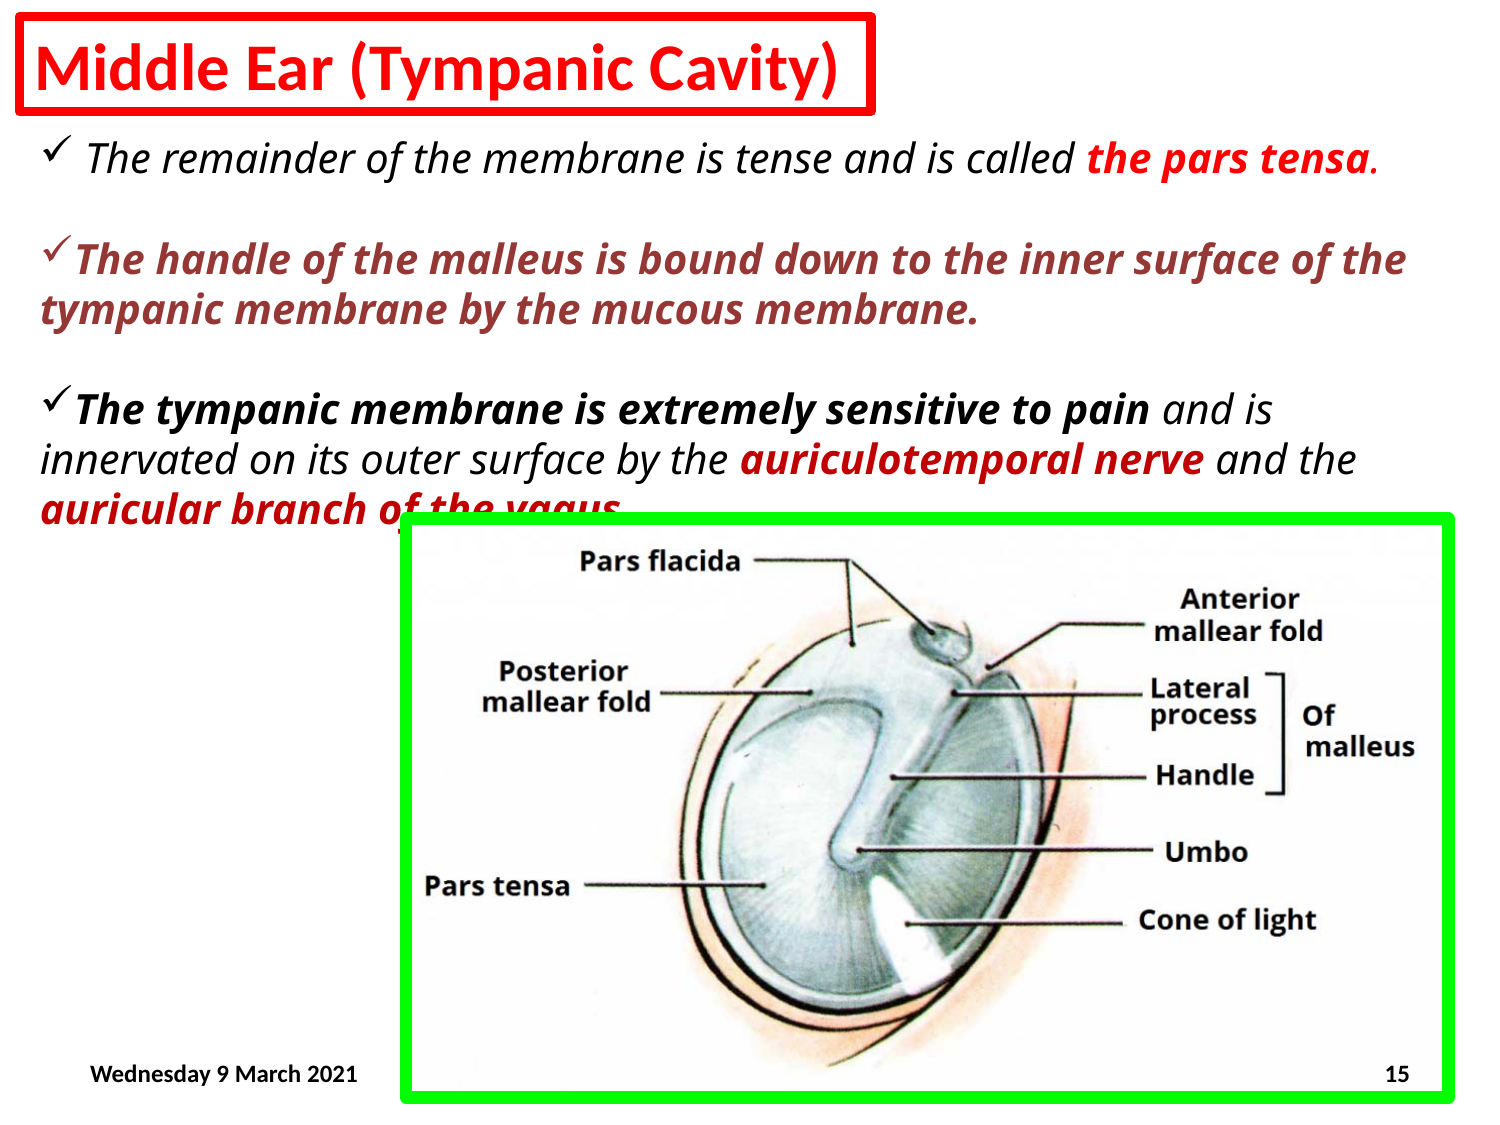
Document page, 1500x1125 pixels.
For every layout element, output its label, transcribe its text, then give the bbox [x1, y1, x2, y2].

text_box Middle Ear (Tympanic Cavity) [19, 16, 872, 112]
text_box The remainder of the membrane is tense and is called the pars tensa. The handle of the malleus is bound down to the inner surface of the tympanic membrane by the mucous membrane. The tympanic membrane is extremely sensitive to pain and is innervated on its outer surface by the auriculotemporal nerve and the auricular branch of the vagus. [24, 124, 1475, 540]
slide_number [75, 1042, 425, 1103]
picture [412, 524, 1443, 1092]
